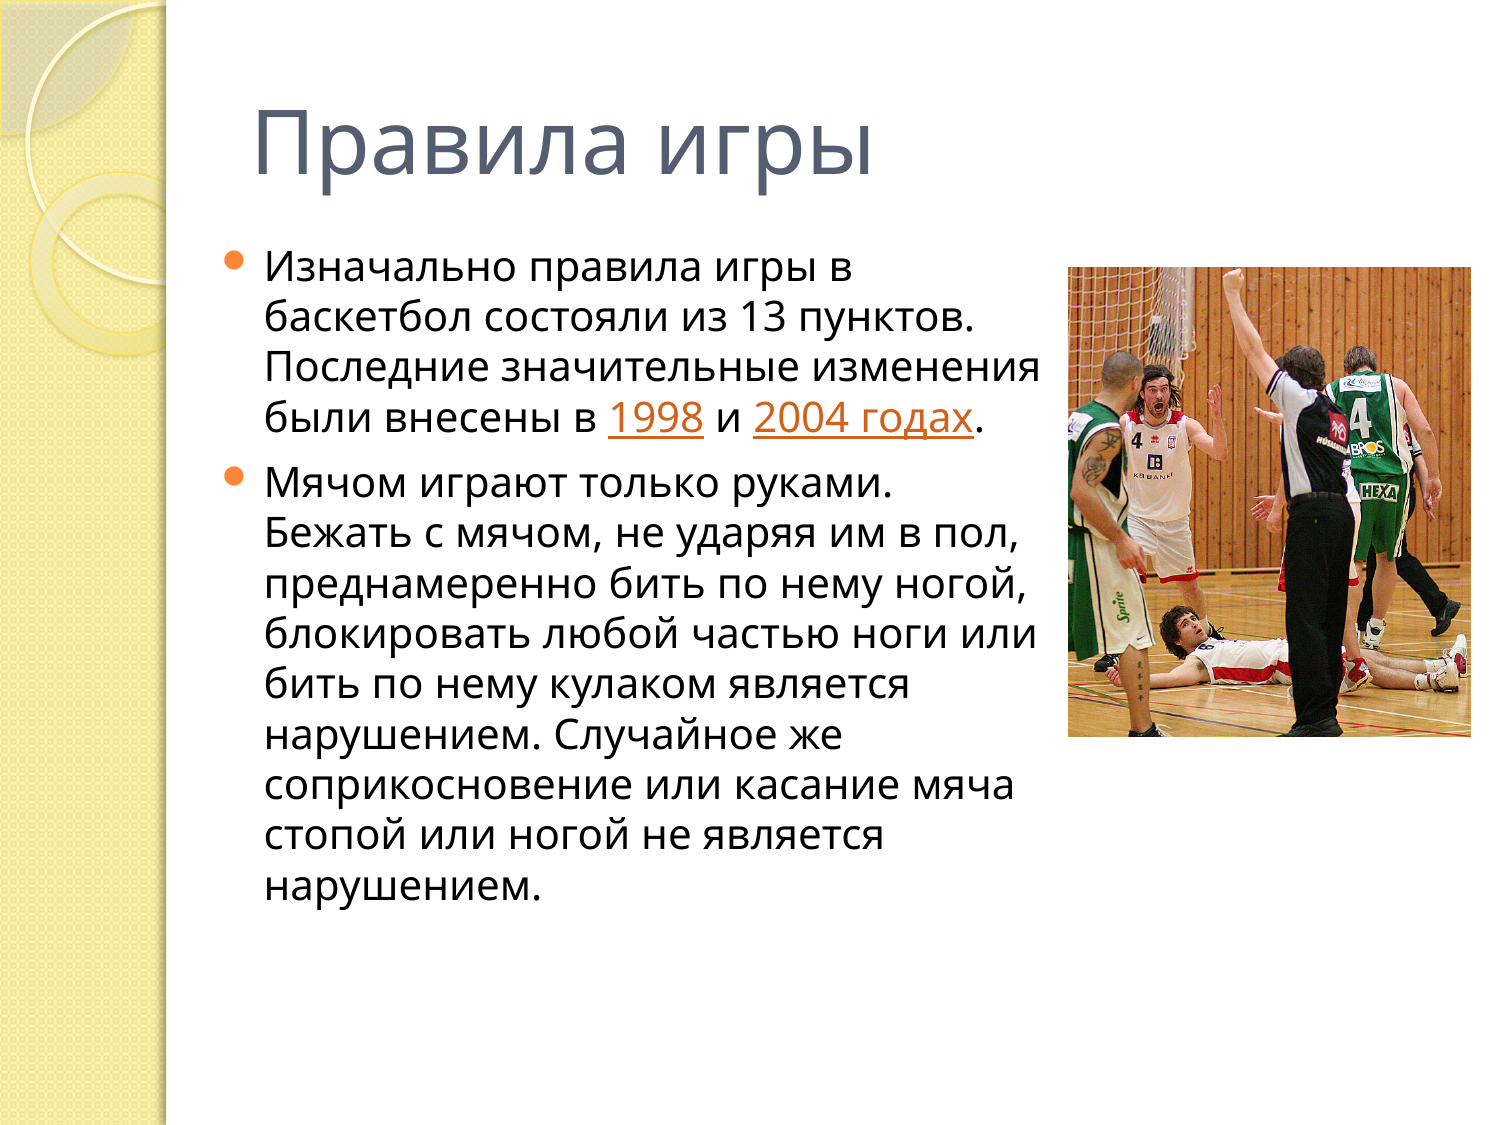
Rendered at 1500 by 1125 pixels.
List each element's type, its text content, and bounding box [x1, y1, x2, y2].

title Правила игры [235, 45, 1466, 233]
list Изначально правила игры в баскетбол состояли из 13 пунктов. Последние значительные изменения были внесены в 1998 и 2004 годах. Мячом играют только руками. Бежать с мячом, не ударяя им в пол, преднамеренно бить по нему ногой, блокировать любой частью ноги или бить по нему кулаком является нарушением. Случайное же соприкосновение или касание мяча стопой или ногой не является нарушением. [194, 231, 1064, 947]
picture [1068, 266, 1471, 737]
